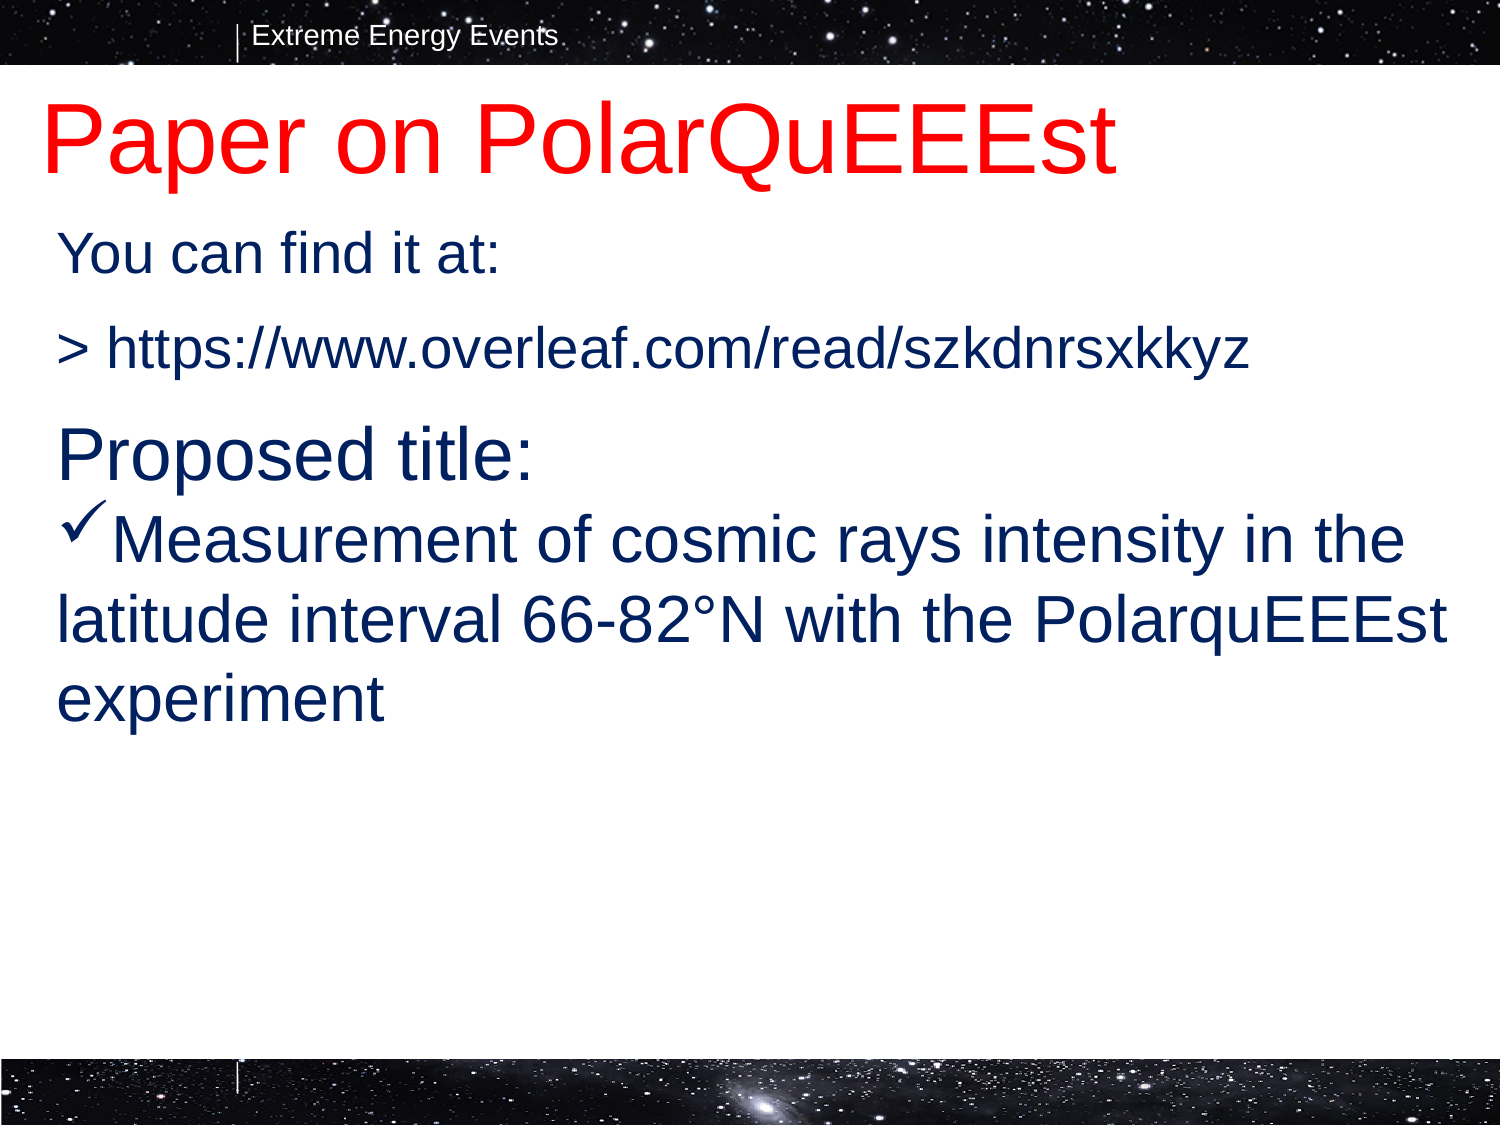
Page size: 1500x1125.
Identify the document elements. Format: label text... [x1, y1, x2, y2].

text_box Paper on PolarQuEEEst [25, 66, 1495, 202]
text_box You can find it at: > https://www.overleaf.com/read/szkdnrsxkkyz Proposed title: Measurement of cosmic rays intensity in the latitude interval 66-82°N with the PolarquEEEst experiment [41, 208, 1475, 833]
picture [0, 0, 1500, 65]
picture [1, 1059, 1500, 1125]
